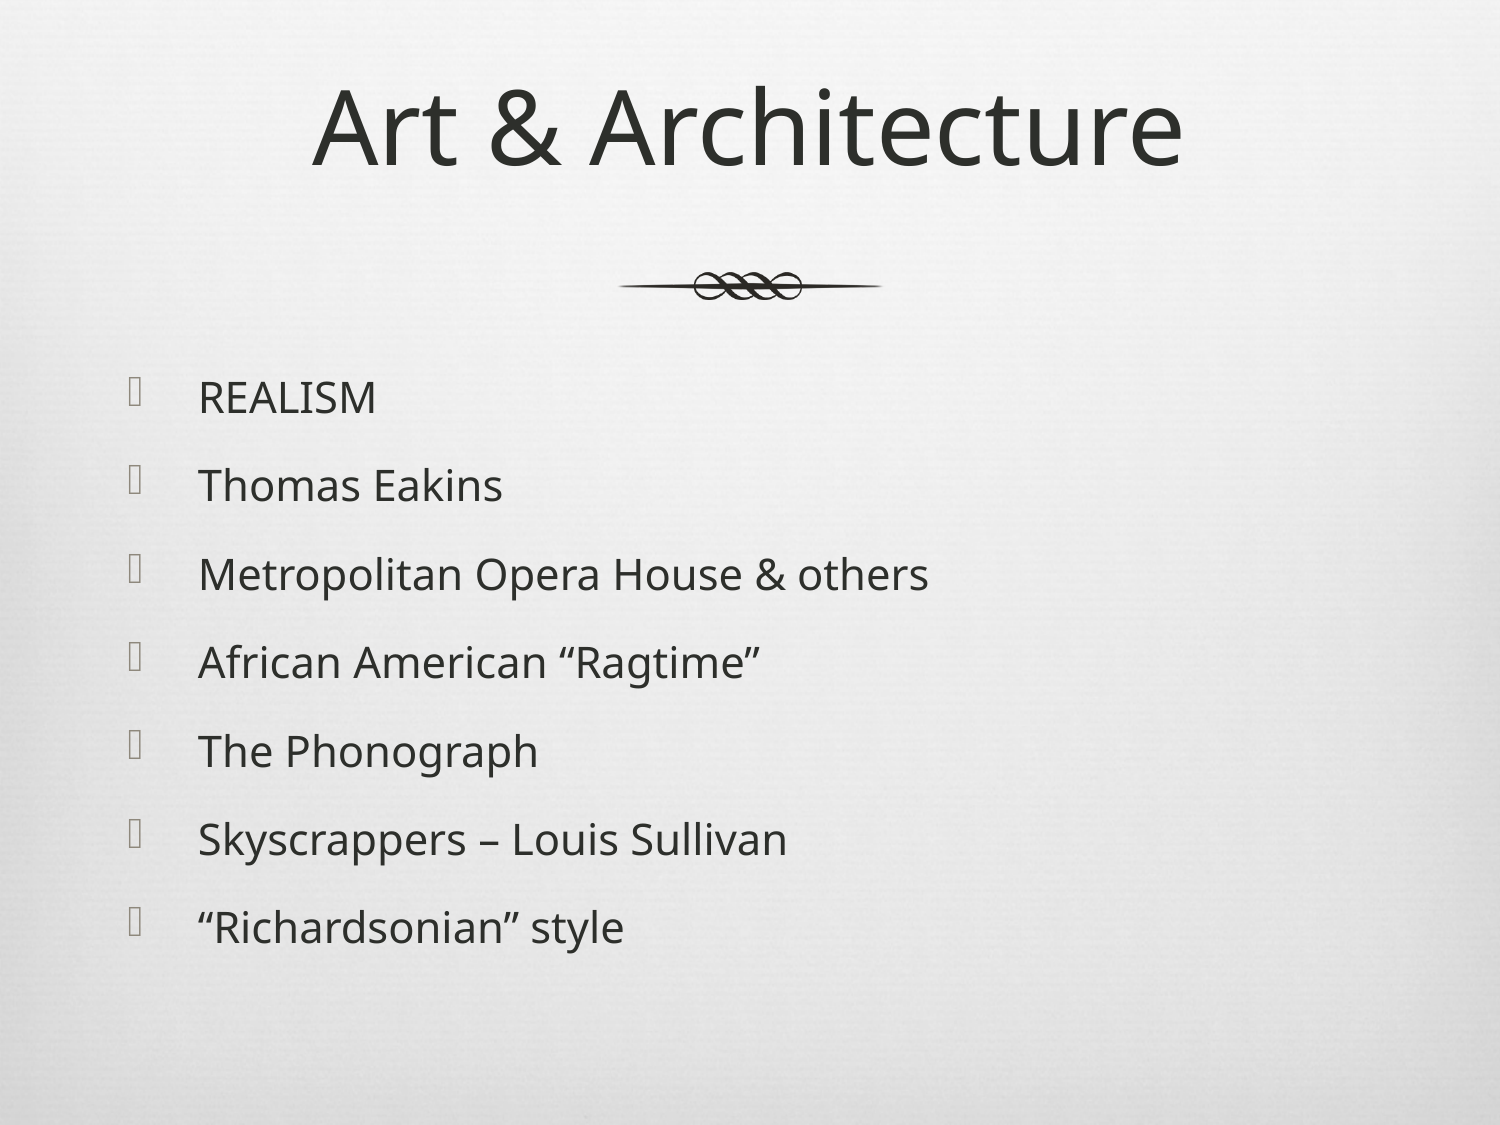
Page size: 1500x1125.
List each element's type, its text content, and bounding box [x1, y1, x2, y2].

title Art & Architecture [112, 11, 1388, 236]
list REALISM Thomas Eakins Metropolitan Opera House & others African American “Ragtime” The Phonograph Skyscrappers – Louis Sullivan “Richardsonian” style [112, 362, 1388, 963]
picture [615, 272, 885, 300]
